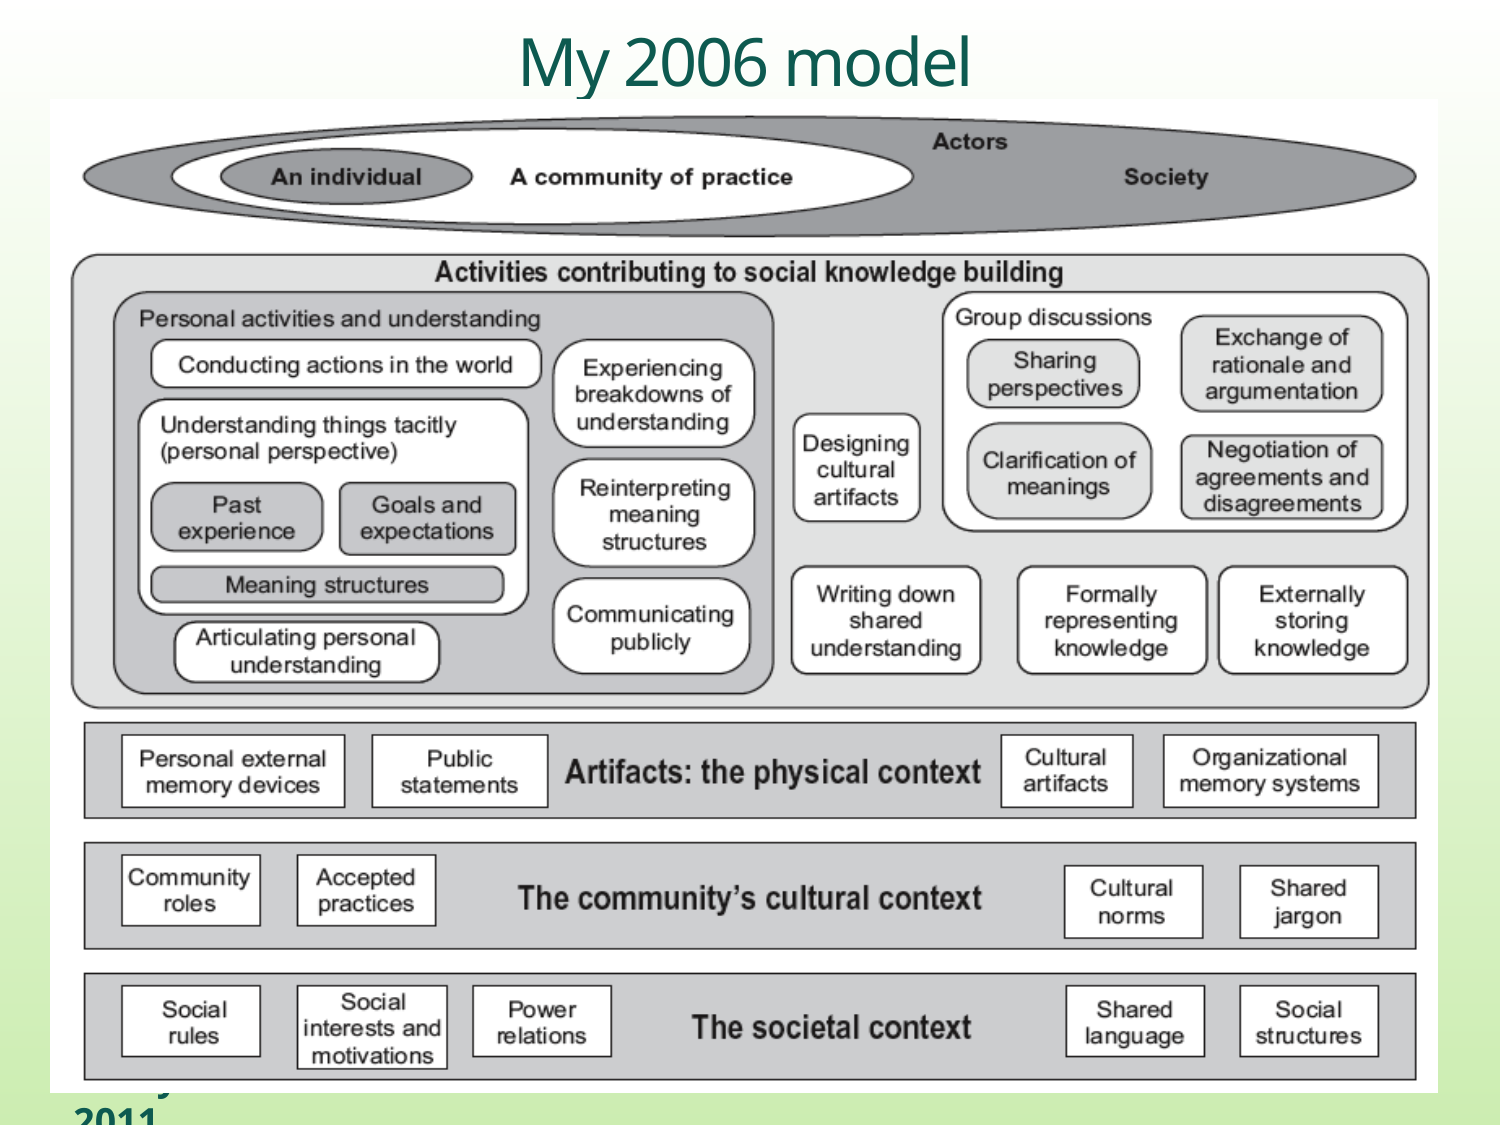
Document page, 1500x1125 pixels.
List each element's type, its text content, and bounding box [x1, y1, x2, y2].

title My 2006 model [50, 12, 1442, 91]
picture [49, 99, 1438, 1094]
